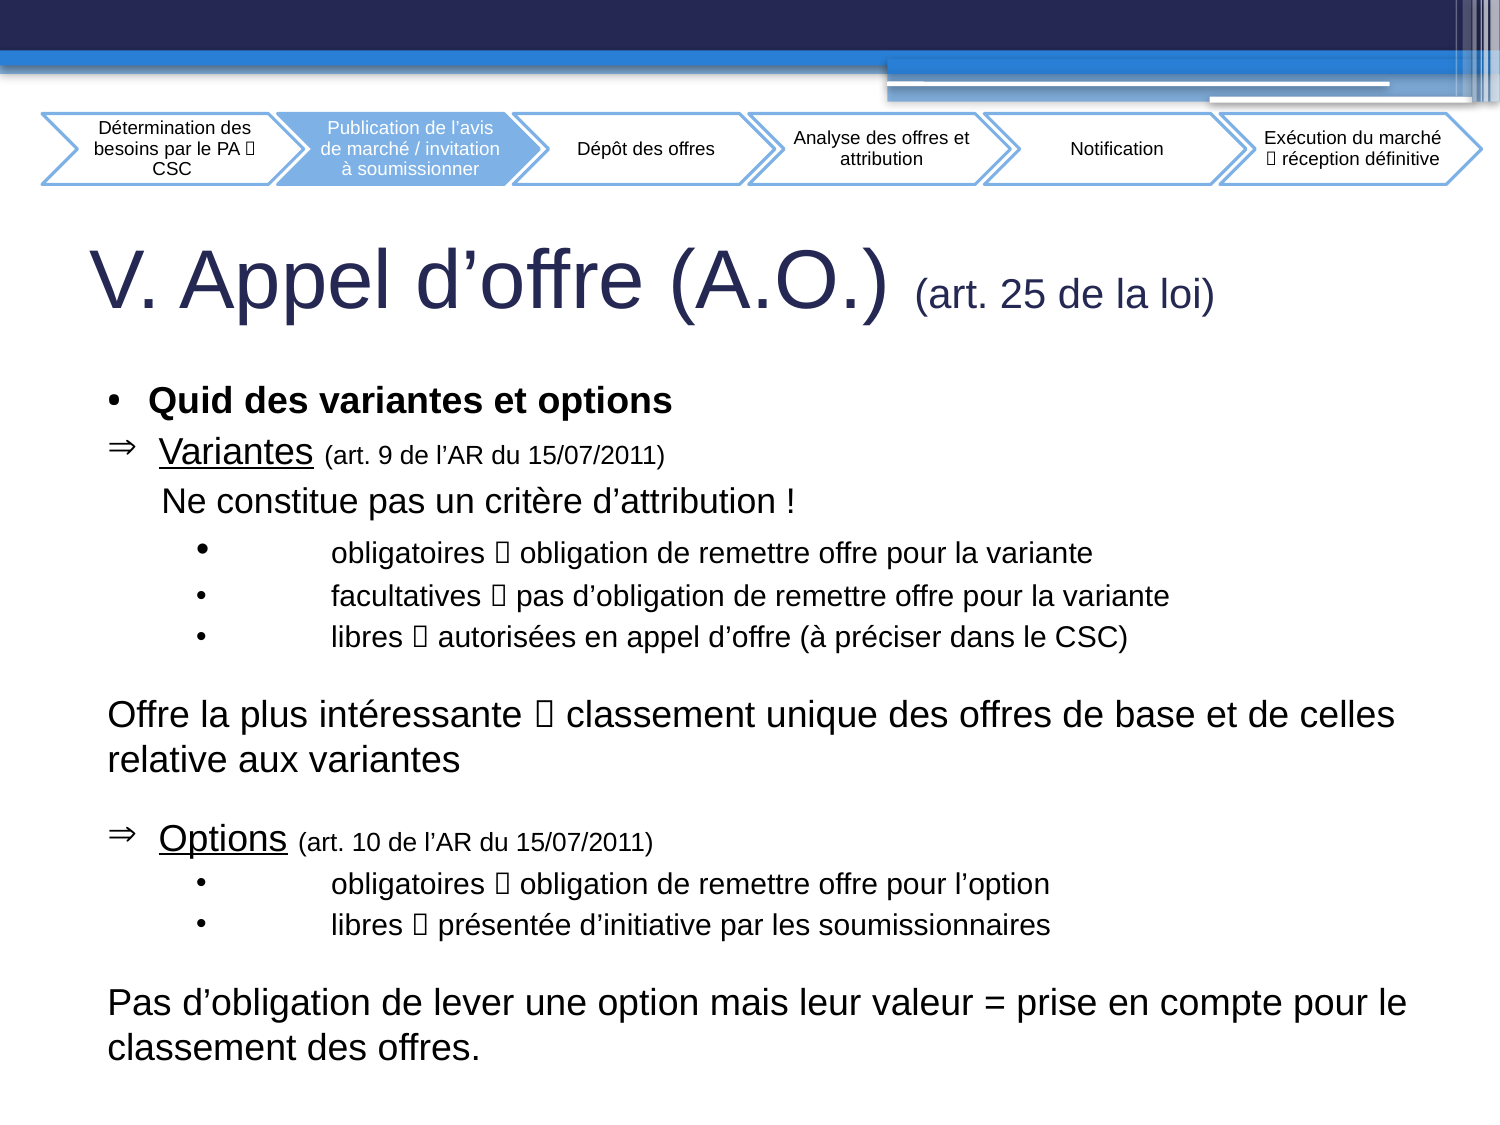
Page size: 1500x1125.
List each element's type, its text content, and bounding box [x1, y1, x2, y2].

title V. Appel d’offre (A.O.) (art. 25 de la loi) [75, 195, 1425, 363]
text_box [41, 113, 1483, 185]
list Quid des variantes et options Variantes (art. 9 de l’AR du 15/07/2011) Ne constitue pas un critère d’attribution ! obligatoires  obligation de remettre offre pour la variante facultatives  pas d’obligation de remettre offre pour la variante libres  autorisées en appel d’offre (à préciser dans le CSC) Offre la plus intéressante  classement unique des offres de base et de celles relative aux variantes Options (art. 10 de l’AR du 15/07/2011) obligatoires  obligation de remettre offre pour l’option libres  présentée d’initiative par les soumissionnaires Pas d’obligation de lever une option mais leur valeur = prise en compte pour le classement des offres. [75, 368, 1425, 1079]
